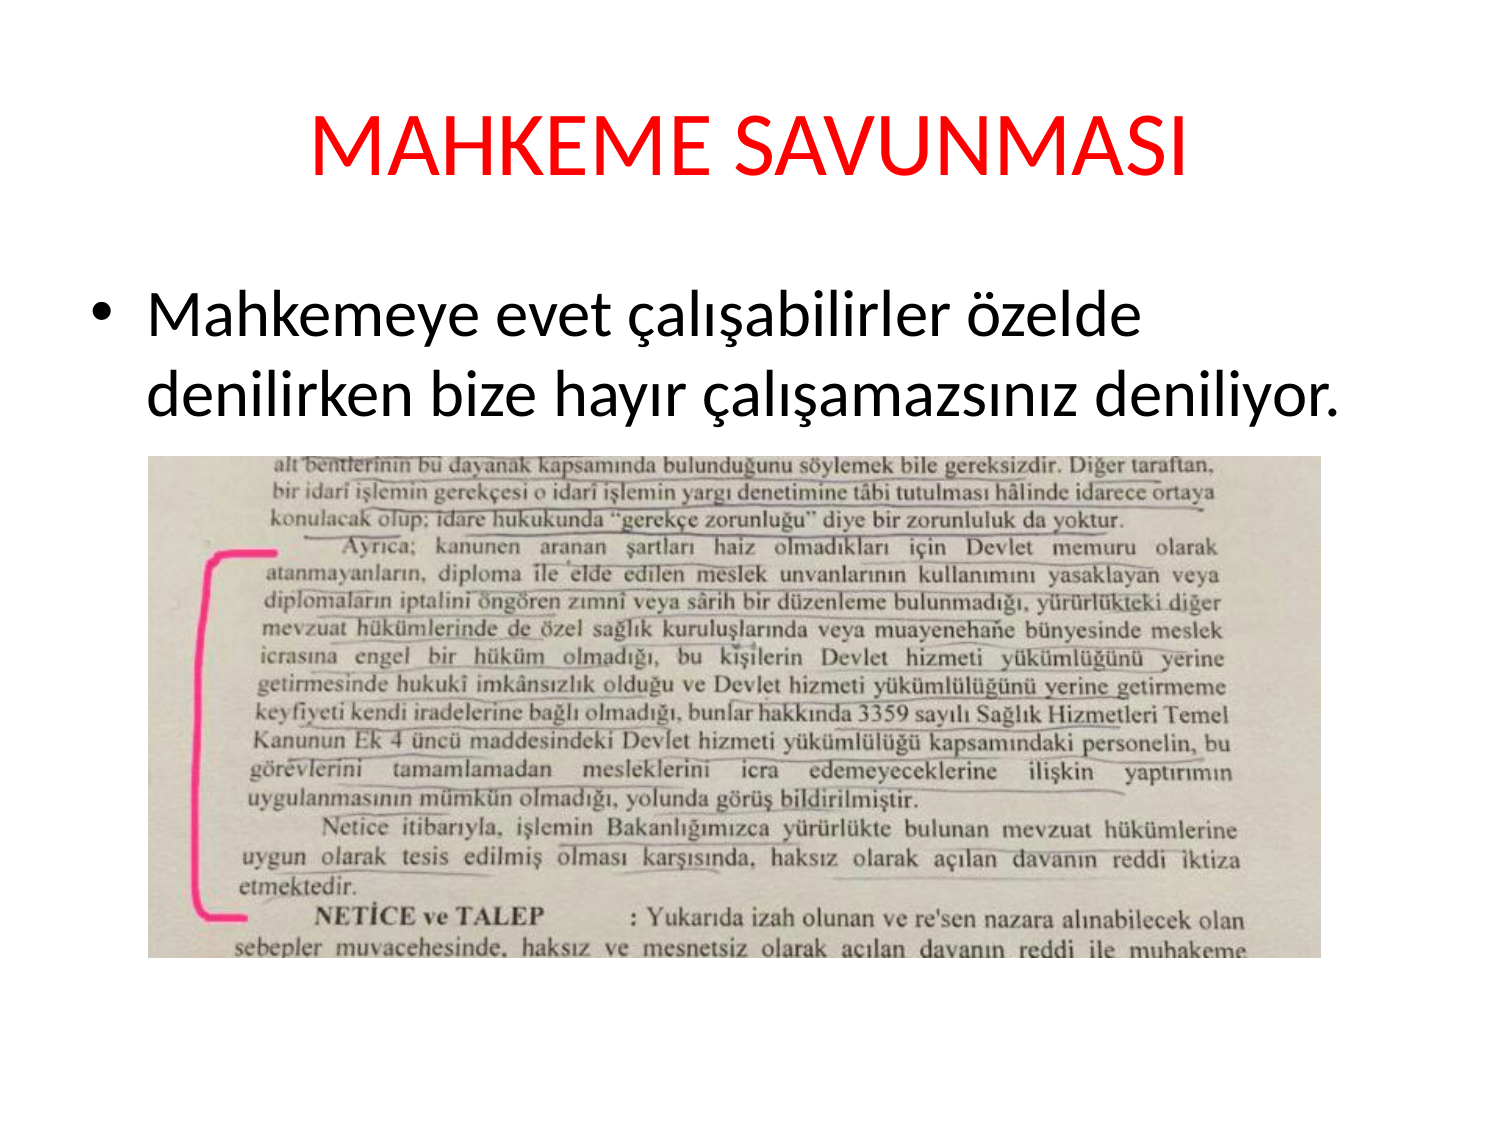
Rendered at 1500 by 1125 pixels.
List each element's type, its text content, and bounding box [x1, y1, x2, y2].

list Mahkemeye evet çalışabilirler özelde denilirken bize hayır çalışamazsınız deniliyor. [75, 262, 1425, 1005]
title MAHKEME SAVUNMASI [75, 45, 1425, 233]
picture [148, 455, 1321, 958]
